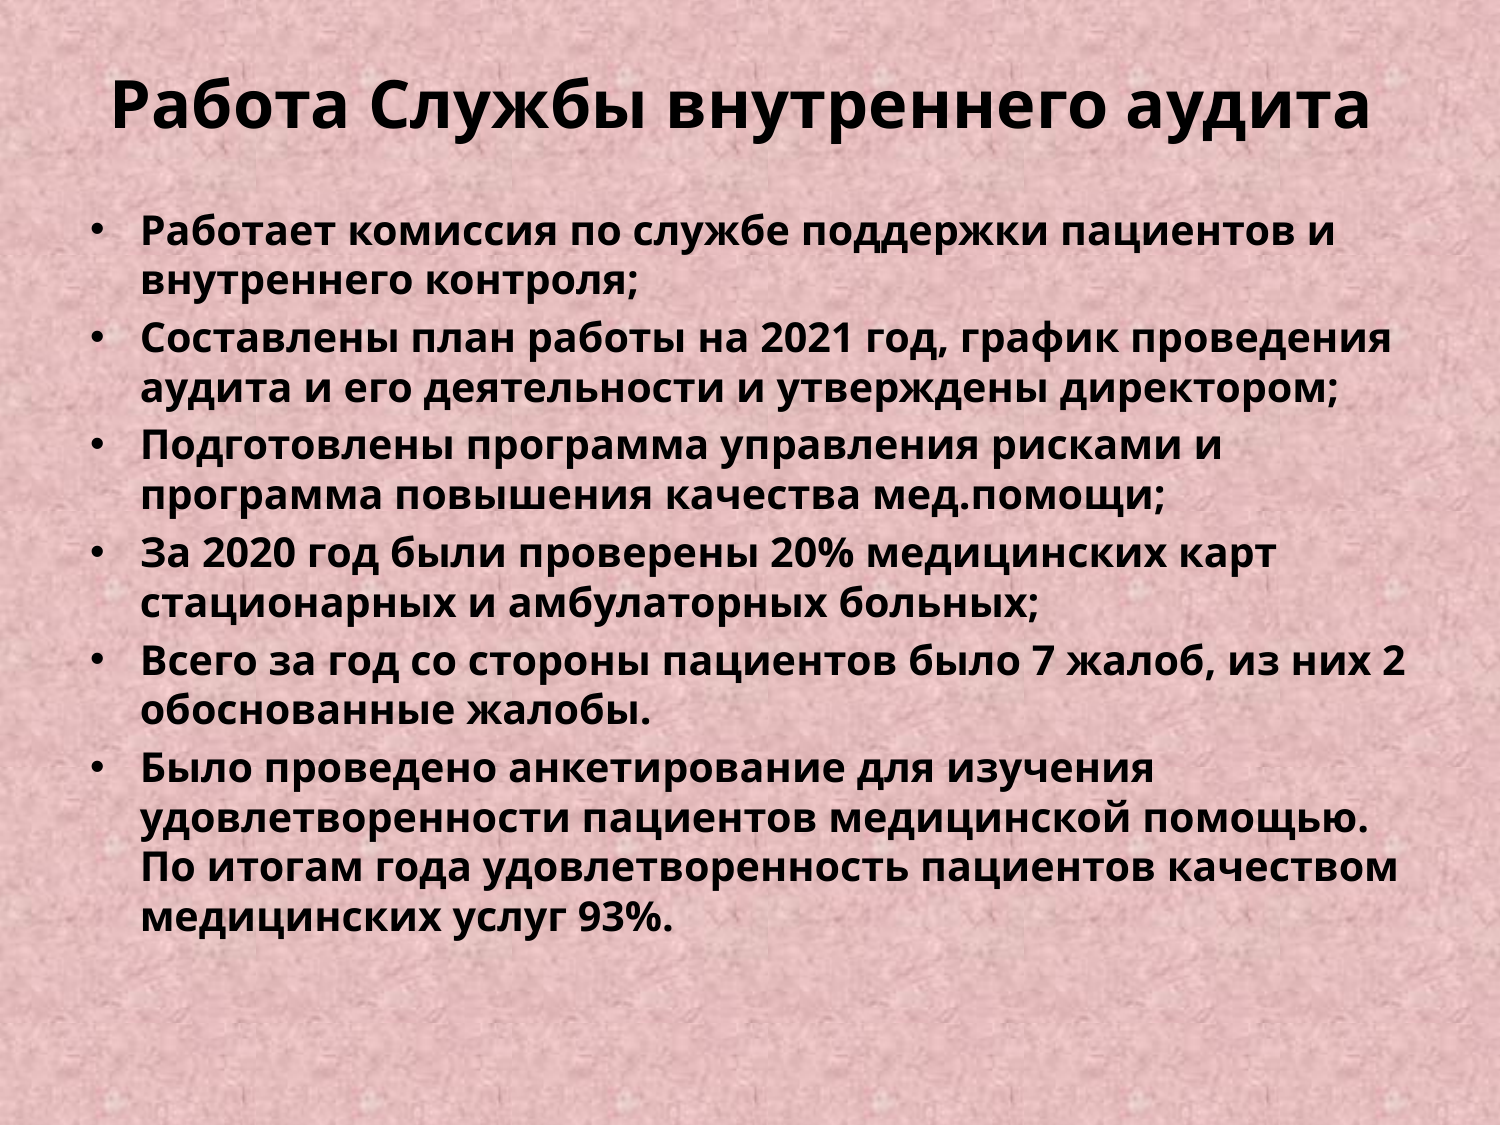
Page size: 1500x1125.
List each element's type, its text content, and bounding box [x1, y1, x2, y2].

picture [0, 0, 1500, 1125]
list Работает комиссия по службе поддержки пациентов и внутреннего контроля; Составлены план работы на 2021 год, график проведения аудита и его деятельности и утверждены директором; Подготовлены программа управления рисками и программа повышения качества мед.помощи; За 2020 год были проверены 20% медицинских карт стационарных и амбулаторных больных; Всего за год со стороны пациентов было 7 жалоб, из них 2 обоснованные жалобы. Было проведено анкетирование для изучения удовлетворенности пациентов медицинской помощью. По итогам года удовлетворенность пациентов качеством медицинских услуг 93%. [75, 196, 1425, 1005]
title Работа Службы внутреннего аудита [75, 42, 1425, 161]
